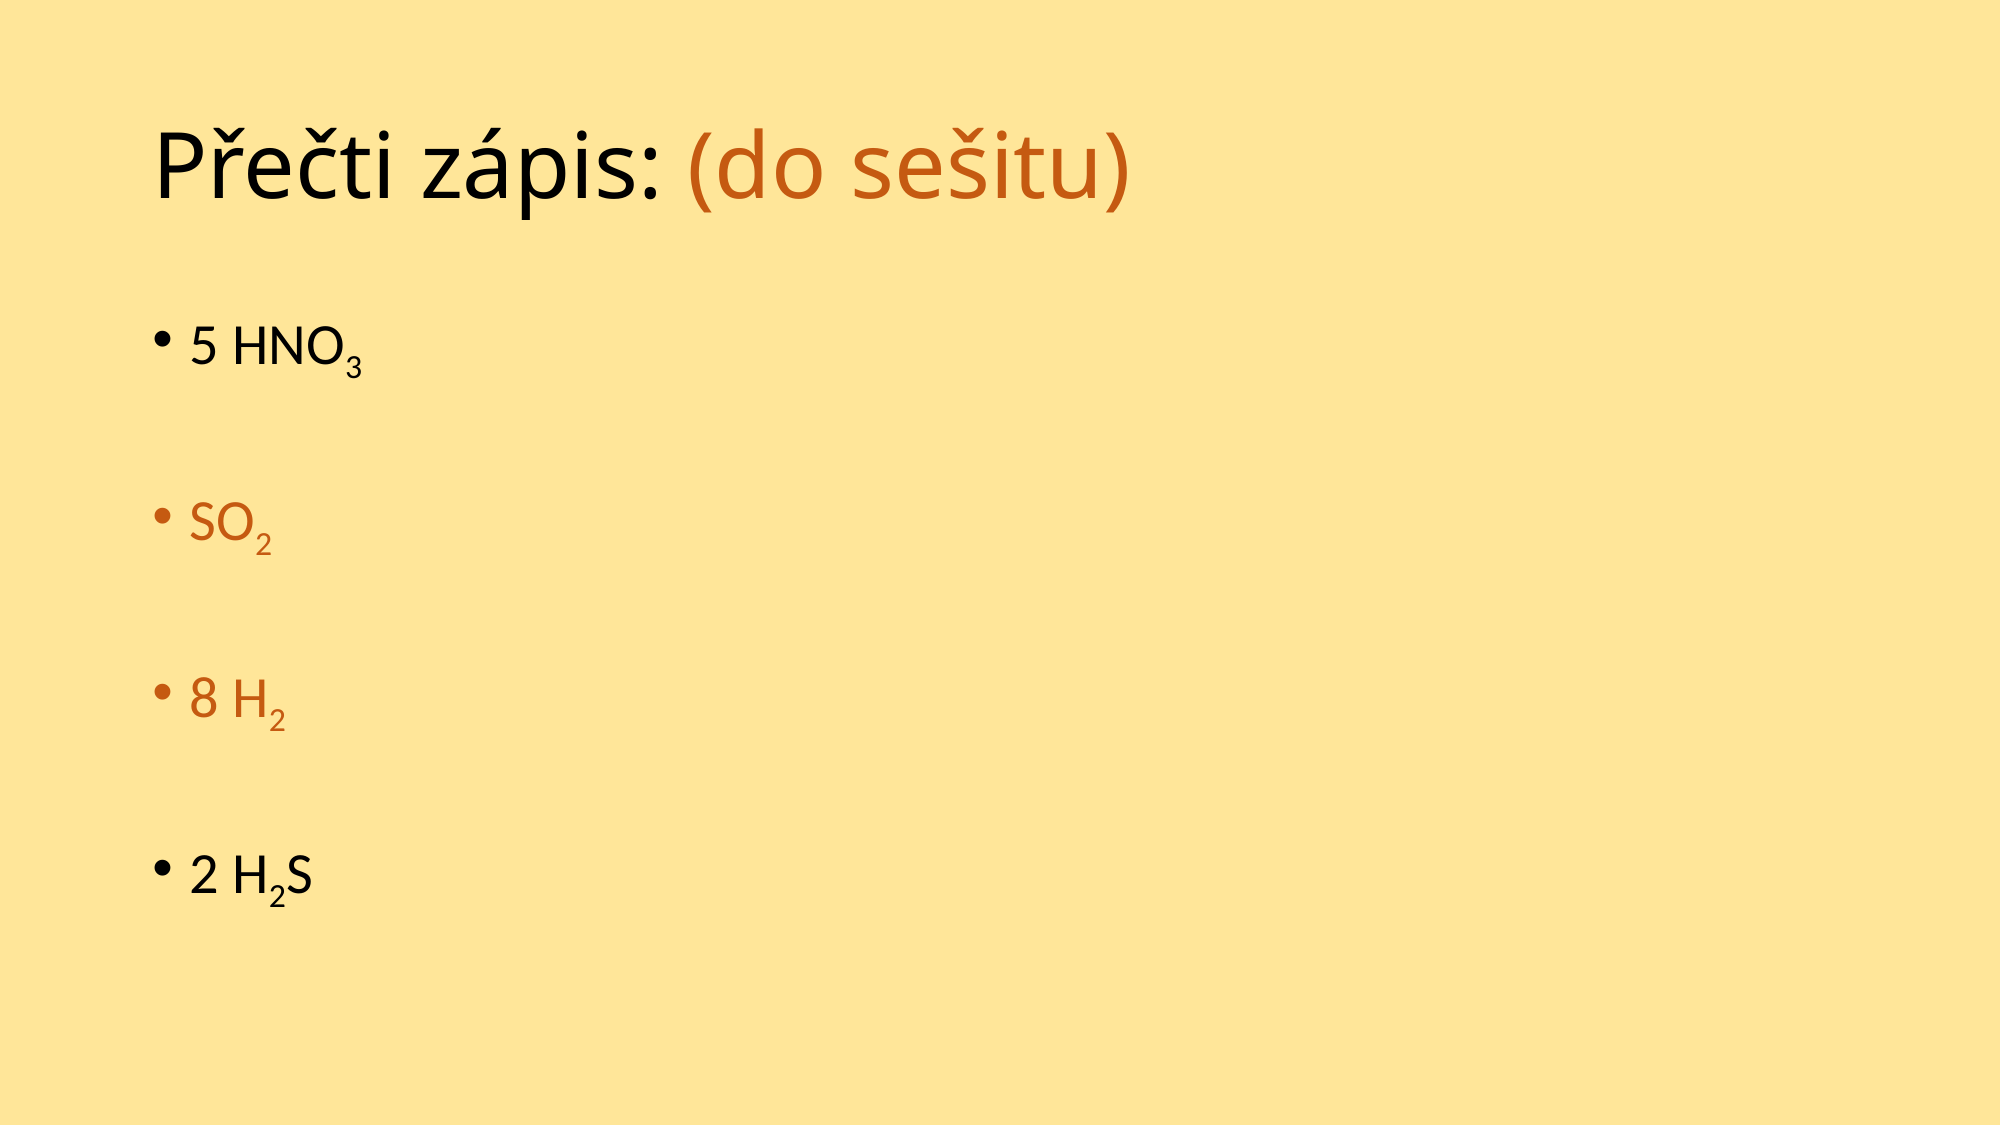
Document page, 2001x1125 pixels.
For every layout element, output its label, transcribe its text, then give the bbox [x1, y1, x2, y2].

list 5 HNO3 SO2 8 H2 2 H2S [137, 299, 1863, 1014]
title Přečti zápis: (do sešitu) [137, 59, 1863, 278]
